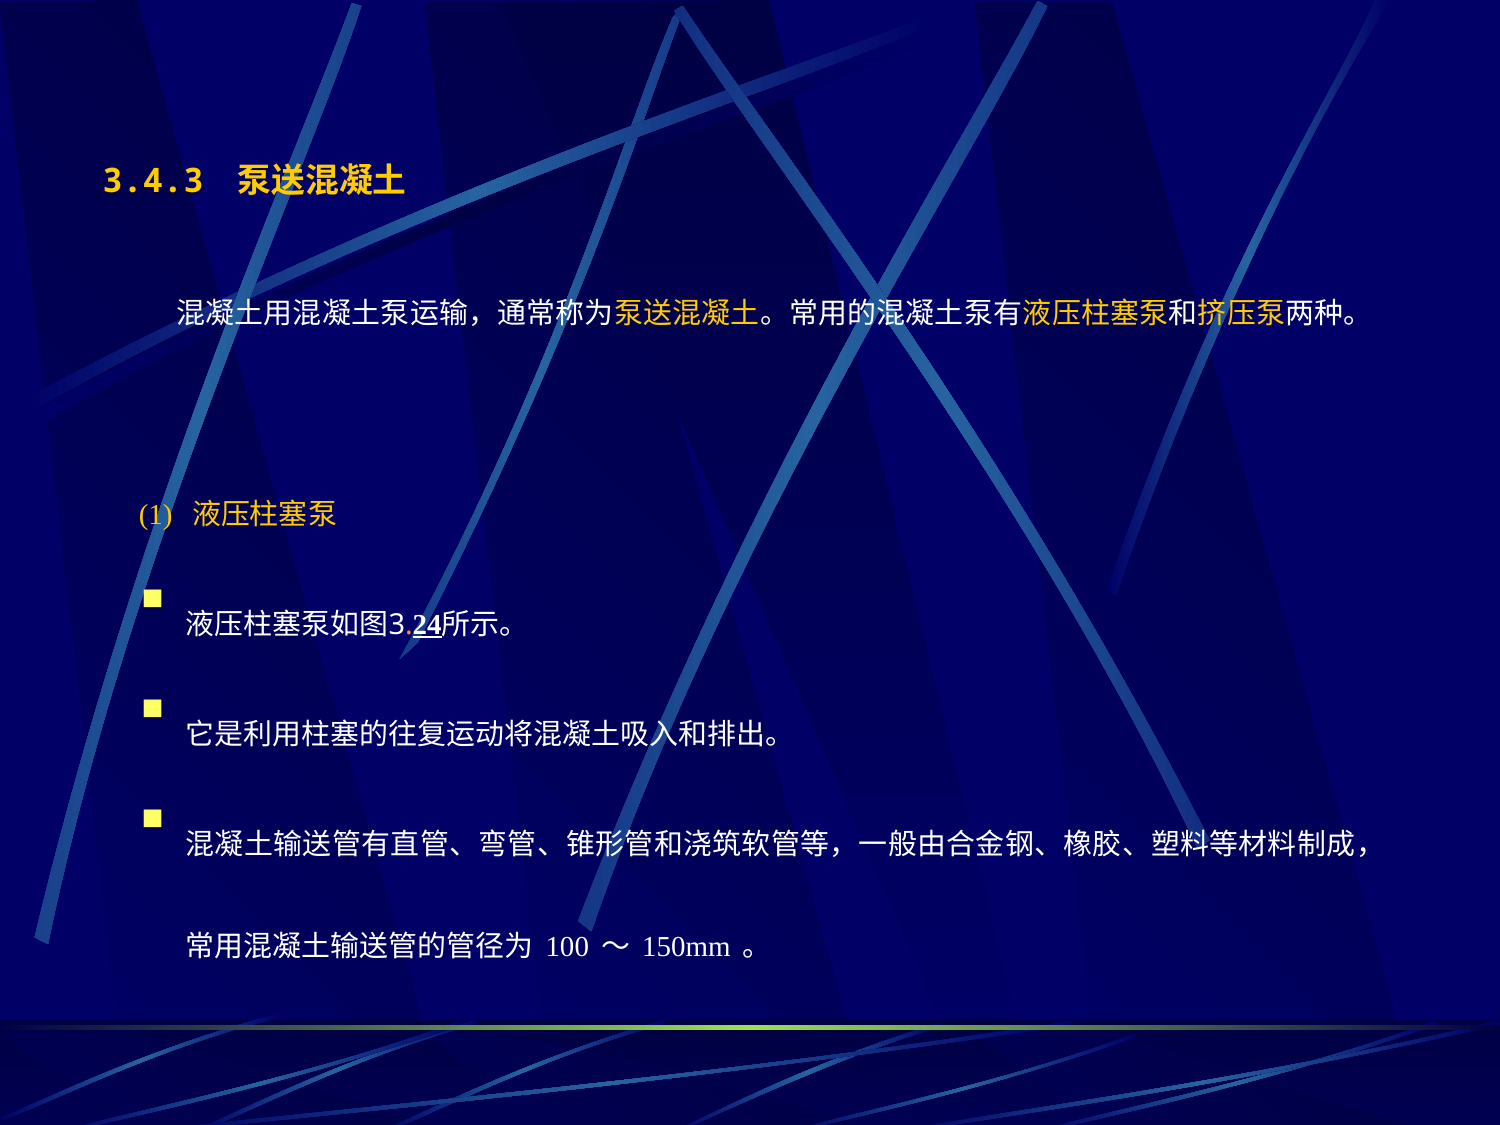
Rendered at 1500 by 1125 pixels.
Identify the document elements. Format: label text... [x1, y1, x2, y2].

text_box 混凝土用混凝土泵运输，通常称为泵送混凝土。常用的混凝土泵有液压柱塞泵和挤压泵两种。 [112, 212, 1388, 445]
text_box (1) 液压柱塞泵 液压柱塞泵如图3.24所示。 它是利用柱塞的往复运动将混凝土吸入和排出。 混凝土输送管有直管、弯管、锥形管和浇筑软管等，一般由合金钢、橡胶、塑料等材料制成，常用混凝土输送管的管径为100～150mm。 [123, 420, 1400, 988]
text_box 3.4.3 泵送混凝土 [87, 112, 788, 207]
